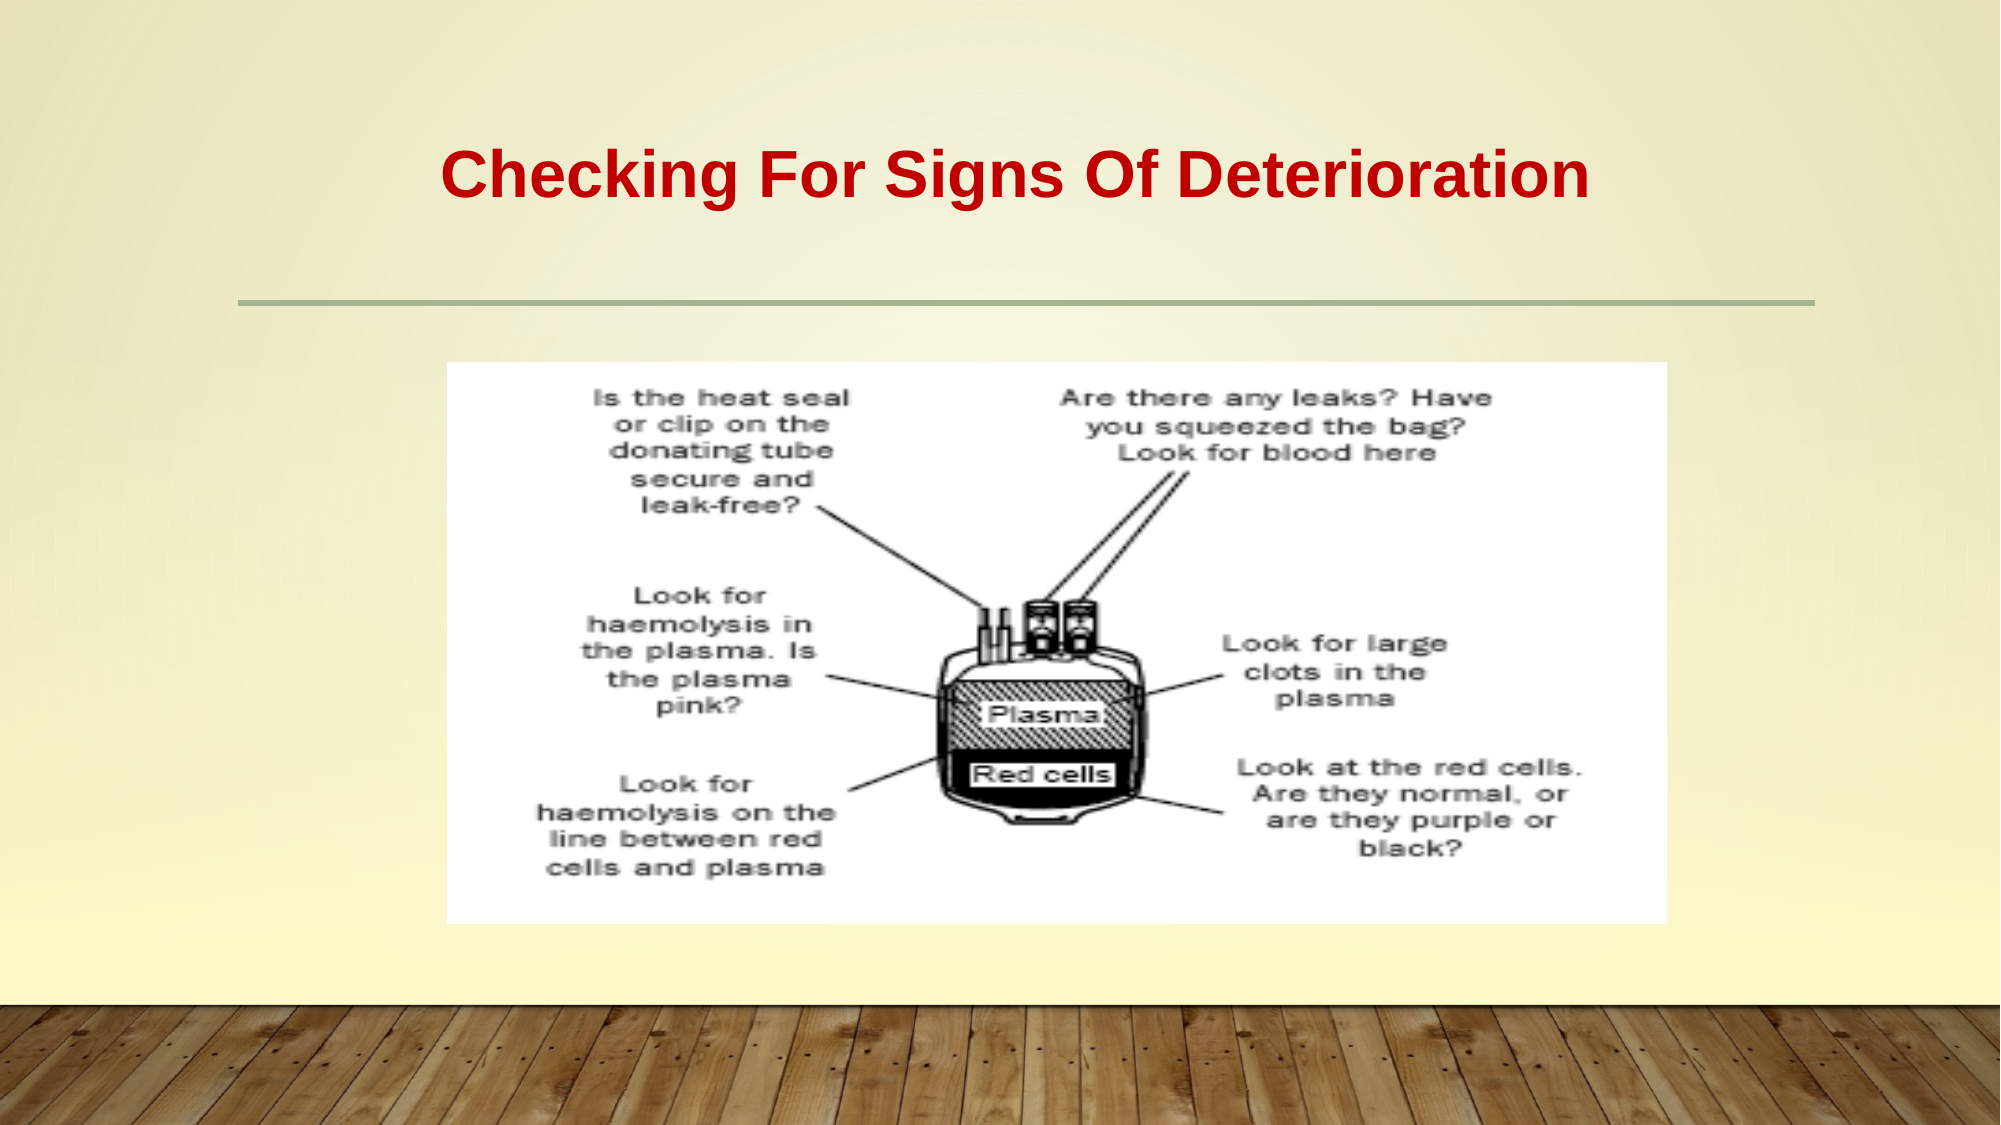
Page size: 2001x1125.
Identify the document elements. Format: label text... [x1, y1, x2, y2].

title Checking For Signs Of Deterioration [238, 131, 1814, 305]
picture [446, 361, 1668, 924]
picture [0, 1005, 2000, 1125]
